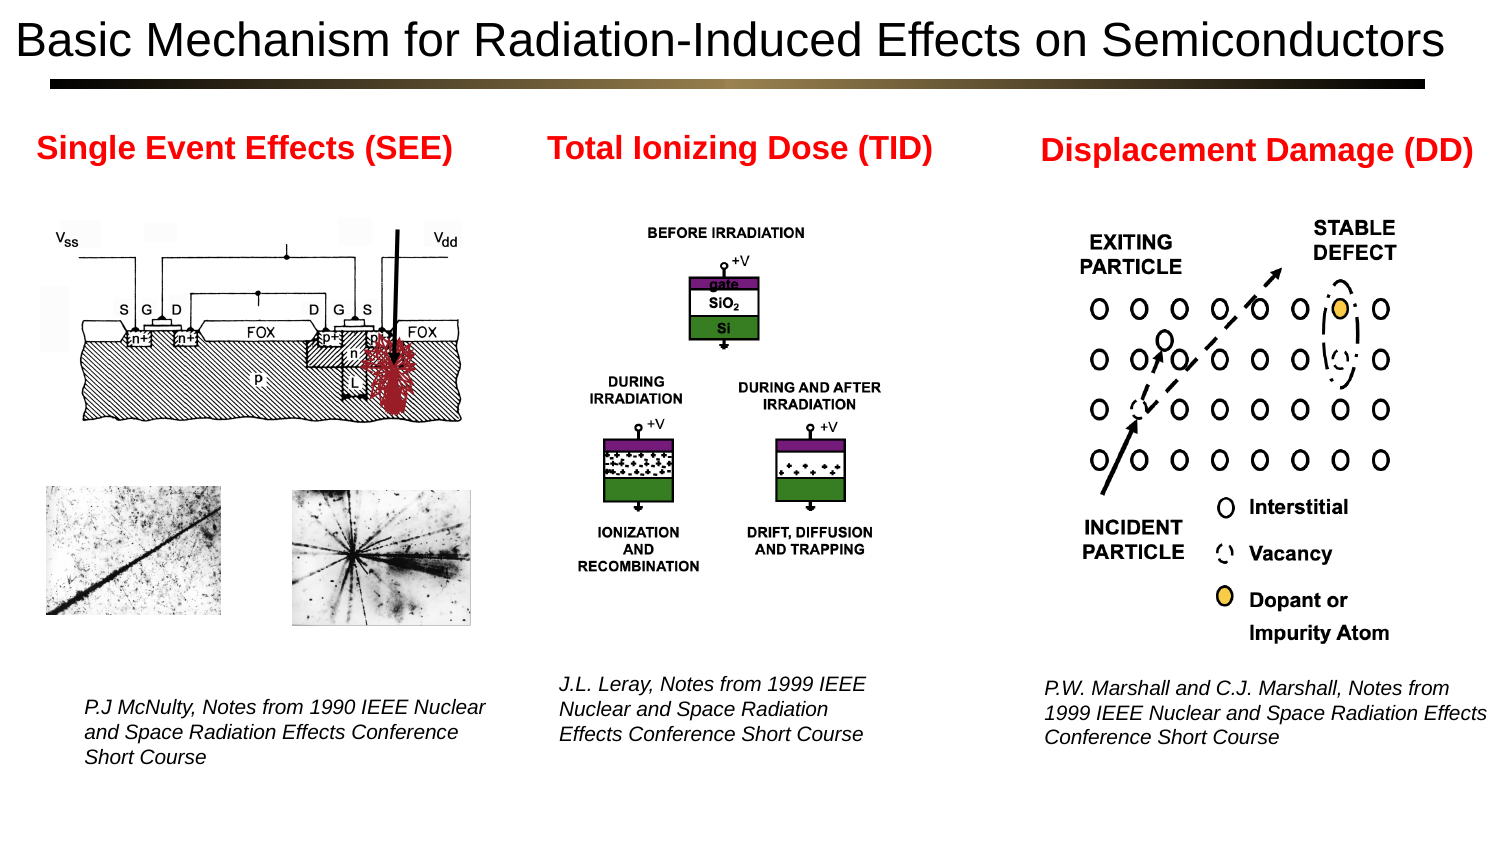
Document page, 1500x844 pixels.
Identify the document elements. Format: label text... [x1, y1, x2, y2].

text_box Total Ionizing Dose (TID) [532, 118, 906, 174]
title Basic Mechanism for Radiation-Induced Effects on Semiconductors [0, 0, 1500, 76]
text_box J.L. Leray, Notes from 1999 IEEE Nuclear and Space Radiation Effects Conference Short Course [544, 663, 911, 754]
text_box Single Event Effects (SEE) [21, 118, 474, 174]
picture [292, 490, 471, 626]
picture [46, 486, 222, 615]
picture [551, 217, 917, 580]
text_box P.W. Marshall and C.J. Marshall, Notes from 1999 IEEE Nuclear and Space Radiation Effects Conference Short Course [1029, 666, 1500, 757]
text_box P.J McNulty, Notes from 1990 IEEE Nuclear and Space Radiation Effects Conference Short Course [69, 686, 501, 776]
text_box Displacement Damage (DD) [906, 97, 1500, 200]
picture [33, 206, 489, 444]
picture [1069, 181, 1422, 653]
